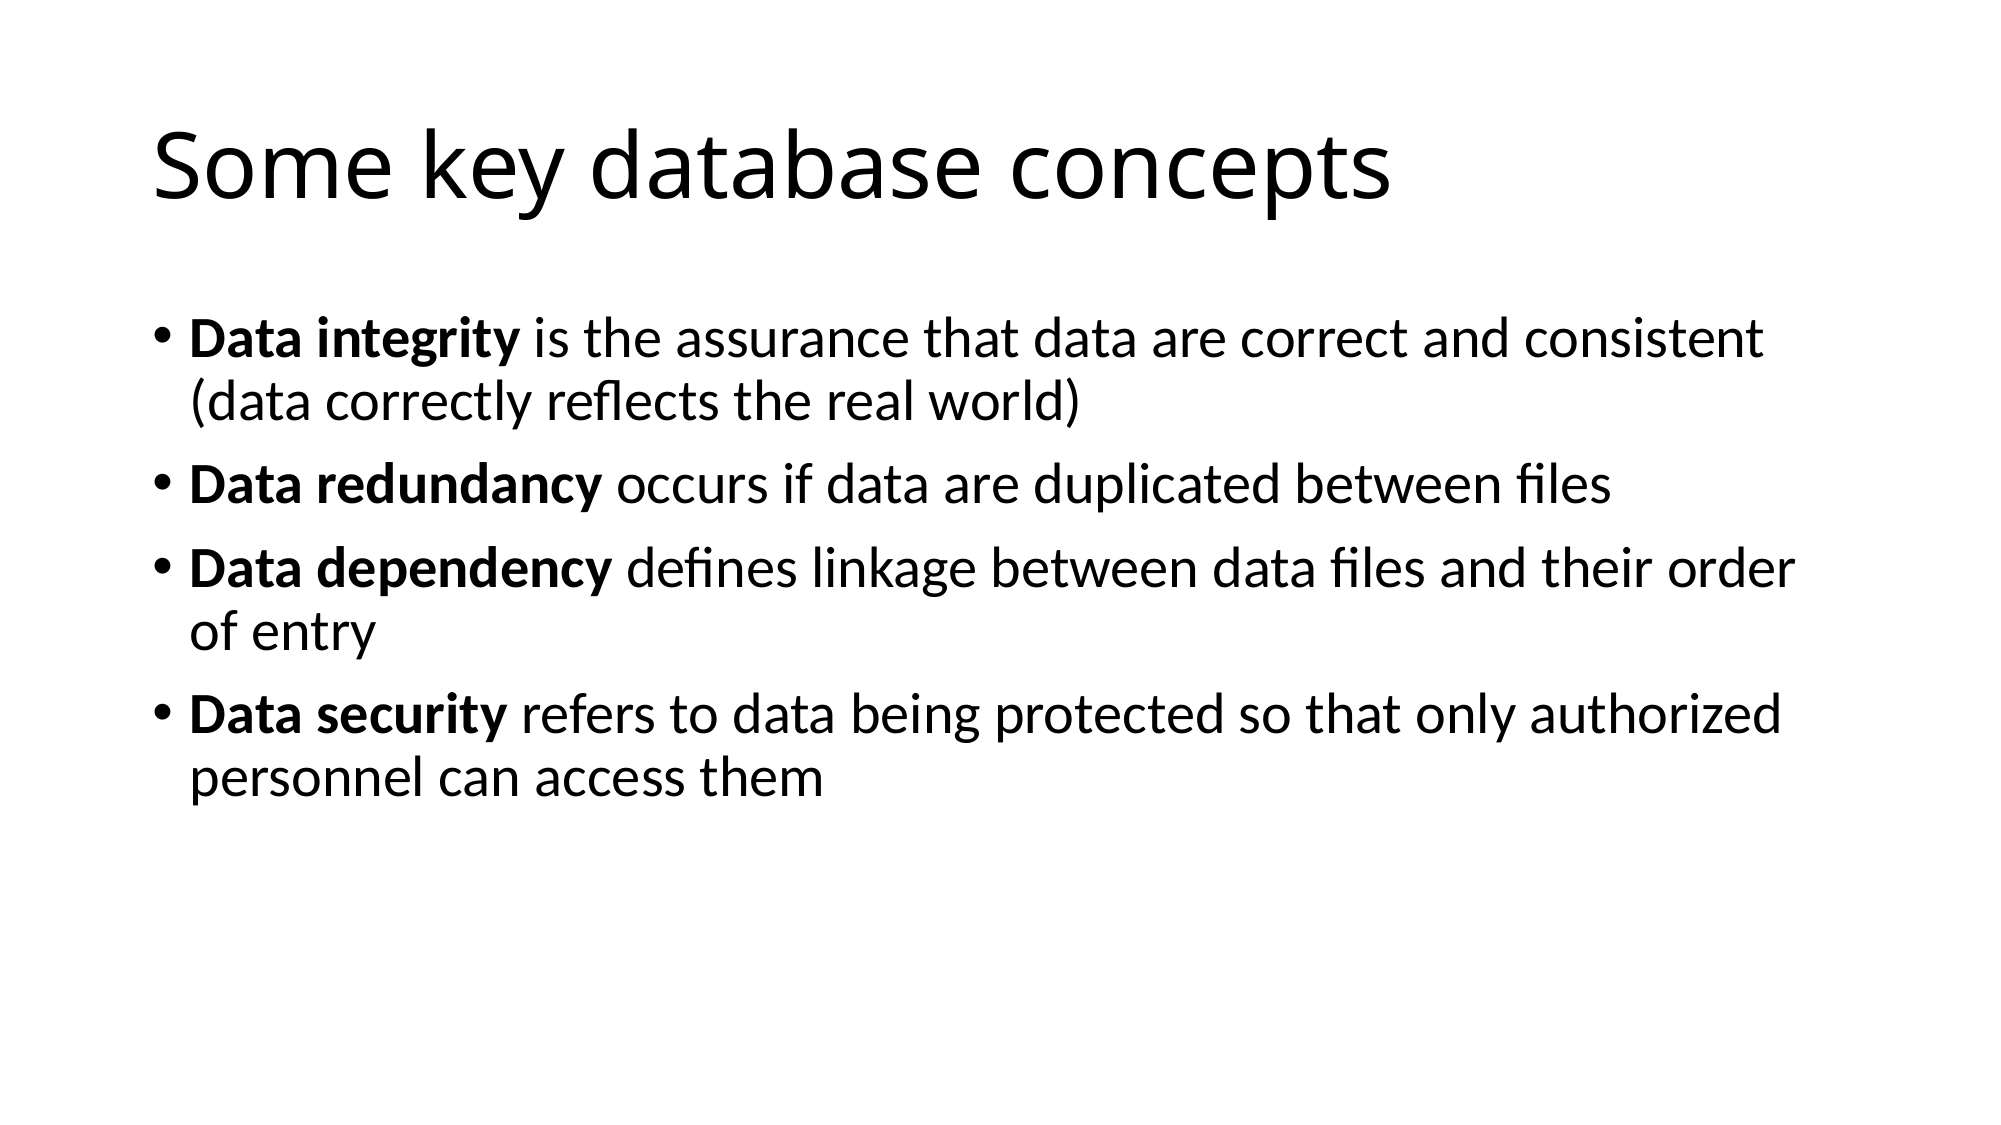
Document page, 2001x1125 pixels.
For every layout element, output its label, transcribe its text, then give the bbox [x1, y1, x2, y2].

title Some key database concepts [137, 59, 1863, 278]
list Data integrity is the assurance that data are correct and consistent (data correctly reflects the real world) Data redundancy occurs if data are duplicated between files Data dependency defines linkage between data files and their order of entry Data security refers to data being protected so that only authorized personnel can access them [137, 299, 1863, 1014]
